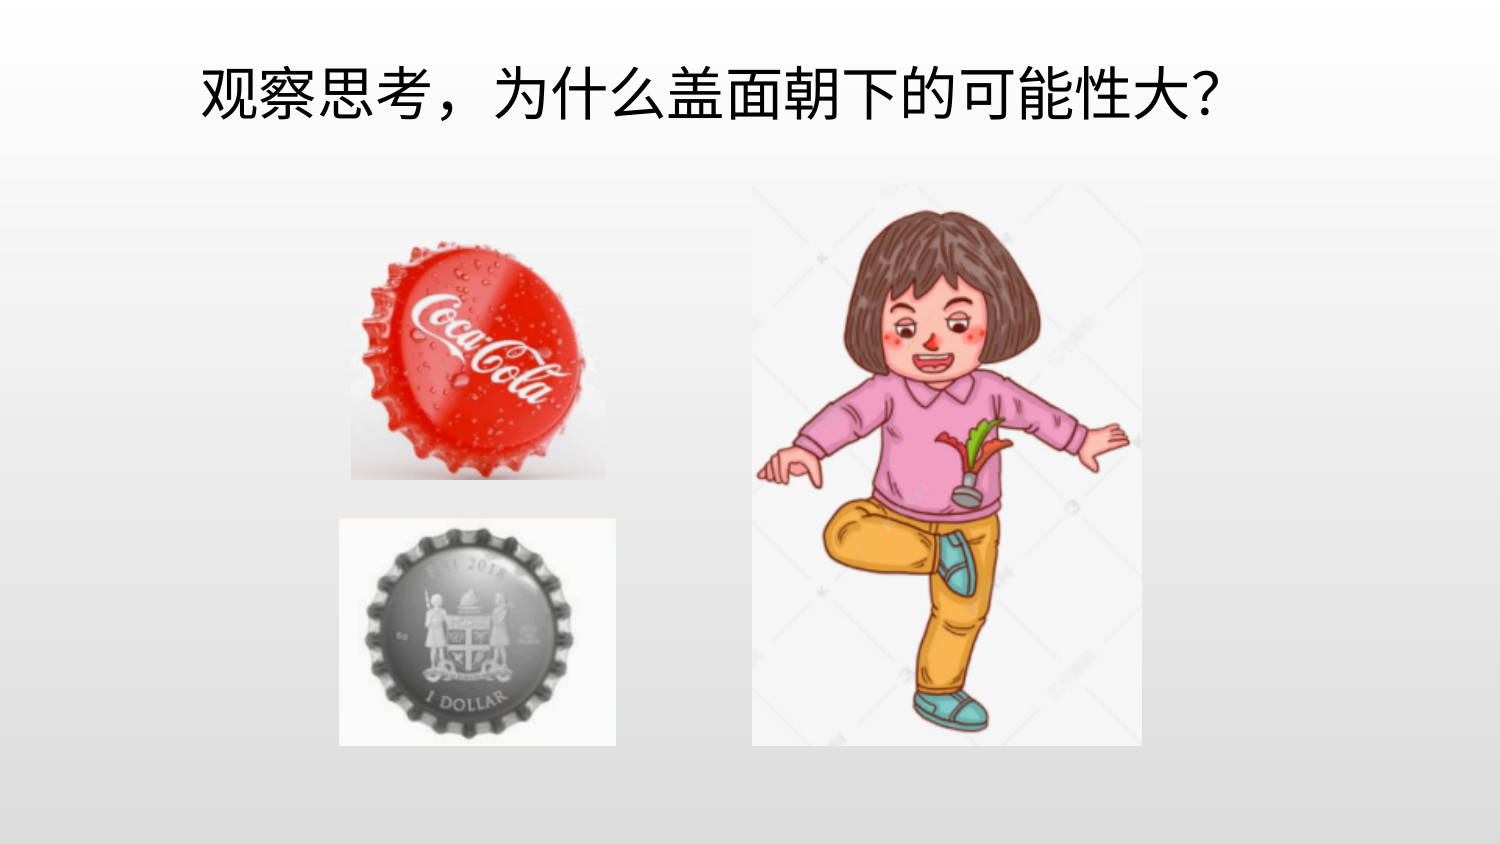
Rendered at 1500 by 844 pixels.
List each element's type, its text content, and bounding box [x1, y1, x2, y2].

picture [339, 517, 616, 746]
picture [752, 183, 1142, 746]
text_box 观察思考，为什么盖面朝下的可能性大？ [189, 51, 1261, 133]
picture [351, 235, 605, 480]
